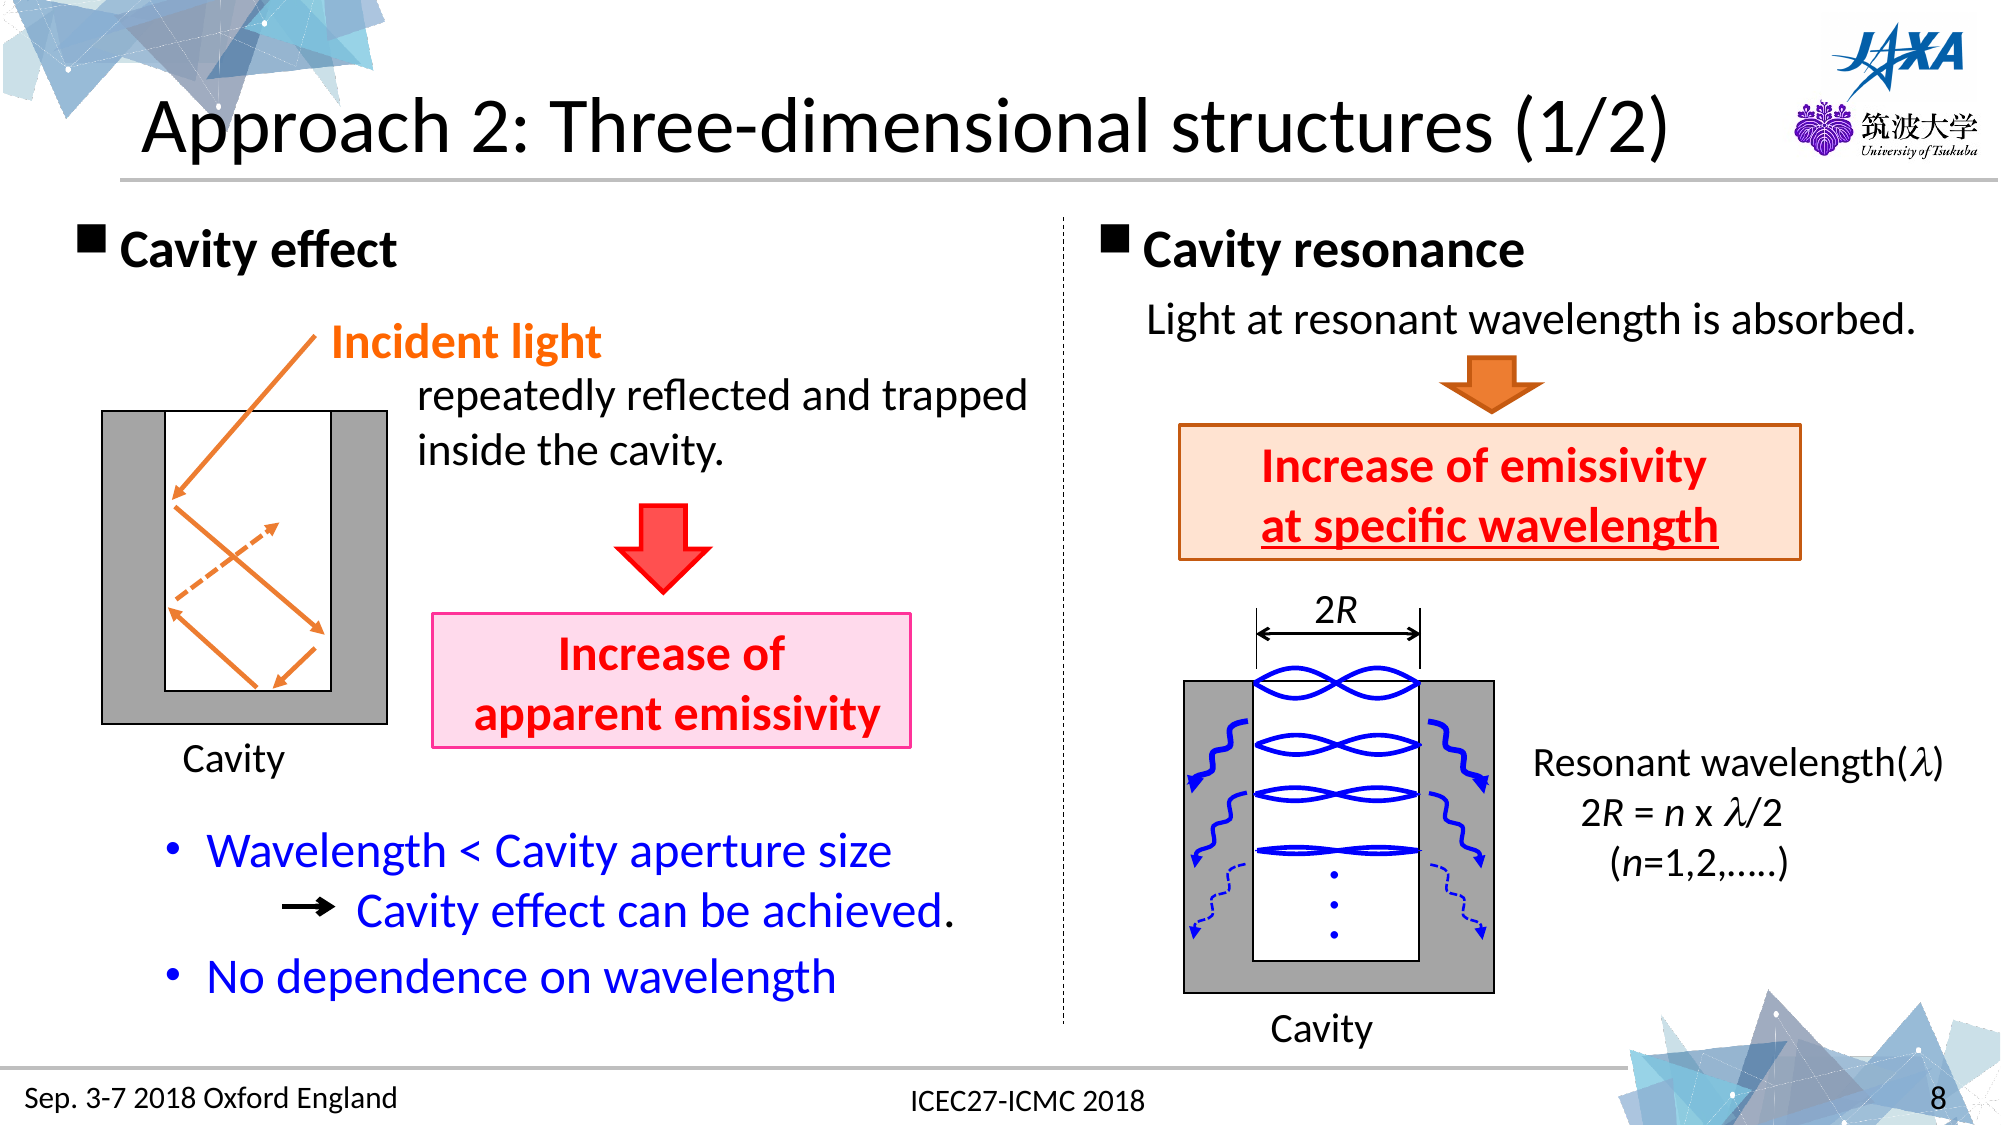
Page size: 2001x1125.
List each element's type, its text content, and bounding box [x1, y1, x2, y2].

text_box Cavity resonance [1082, 205, 1721, 286]
title Approach 2: Three-dimensional structures (1/2) [126, 56, 1760, 177]
text_box Increase of apparent emissivity [740, 613, 911, 748]
picture [1782, 12, 1989, 167]
text_box Light at resonant wavelength is absorbed. [1131, 281, 1942, 352]
picture [3, 0, 385, 132]
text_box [102, 301, 740, 790]
picture [1618, 989, 2001, 1125]
text_box Increase of emissivity at specific wavelength [1179, 424, 1801, 560]
text_box Resonant wavelength(l) 2R = n x l/2 (n=1,2,…..) [1518, 727, 1982, 892]
text_box Cavity effect [58, 205, 471, 286]
text_box 2R [1299, 574, 1392, 607]
text_box [1443, 356, 1541, 413]
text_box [1183, 607, 1495, 1060]
text_box Wavelength < Cavity aperture size Cavity effect can be achieved. No dependence on wavelength [150, 810, 975, 1012]
text_box repeatedly reflected and trapped inside the cavity. [740, 357, 1061, 483]
